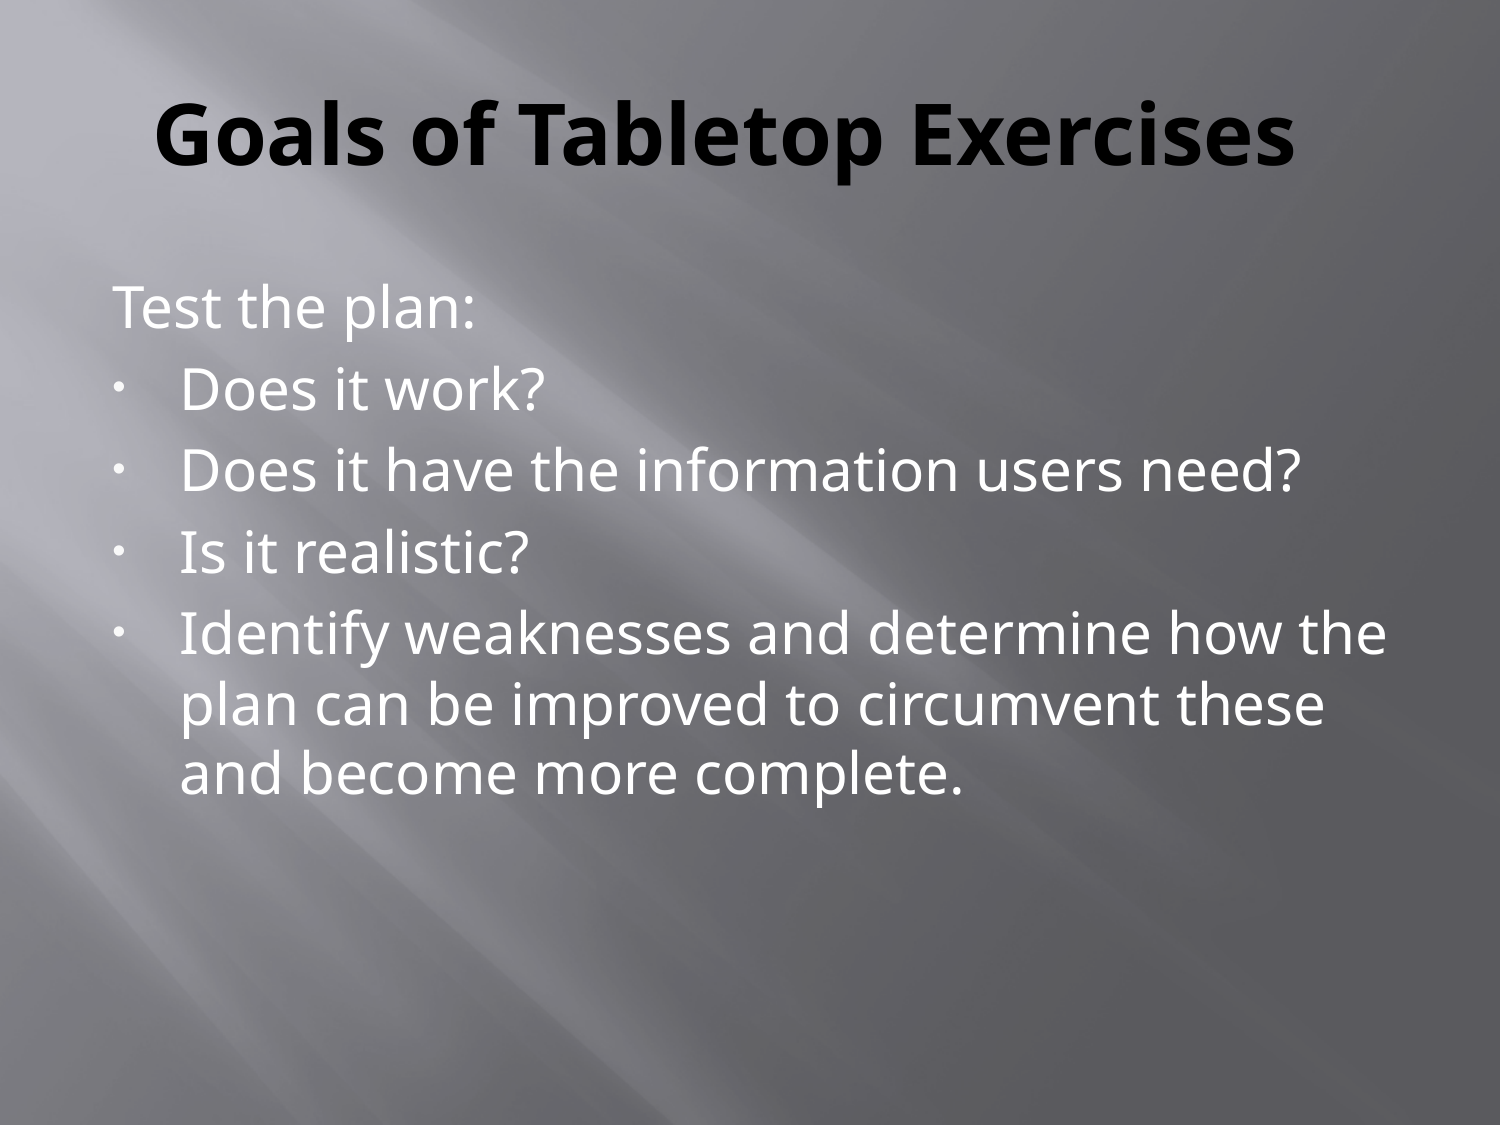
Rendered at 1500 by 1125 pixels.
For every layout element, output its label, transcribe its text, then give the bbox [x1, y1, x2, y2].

list Test the plan: Does it work? Does it have the information users need? Is it realistic? Identify weaknesses and determine how the plan can be improved to circumvent these and become more complete. [75, 262, 1425, 1035]
title Goals of Tabletop Exercises [50, 37, 1400, 225]
